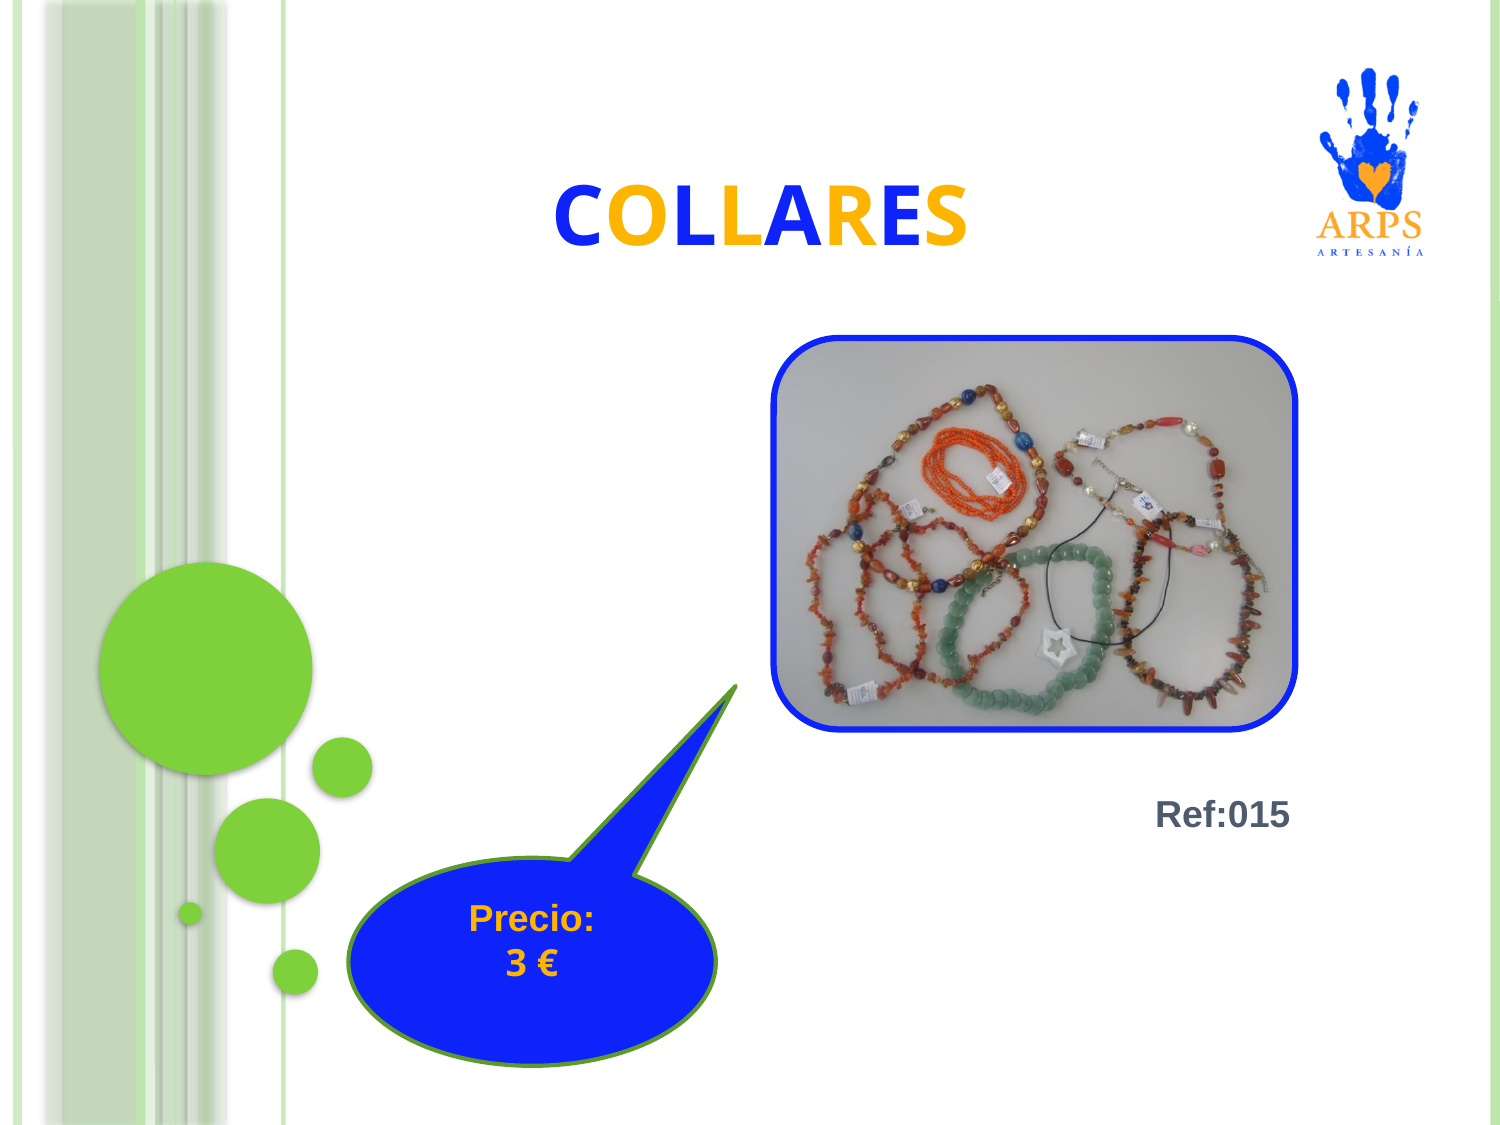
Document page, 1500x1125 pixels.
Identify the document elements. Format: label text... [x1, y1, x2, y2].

title Collares [110, 103, 1399, 269]
picture [773, 337, 1296, 730]
picture [1316, 66, 1423, 256]
text_box Precio: 3 € [346, 684, 738, 1068]
subtitle Ref:015 [749, 782, 1294, 1125]
